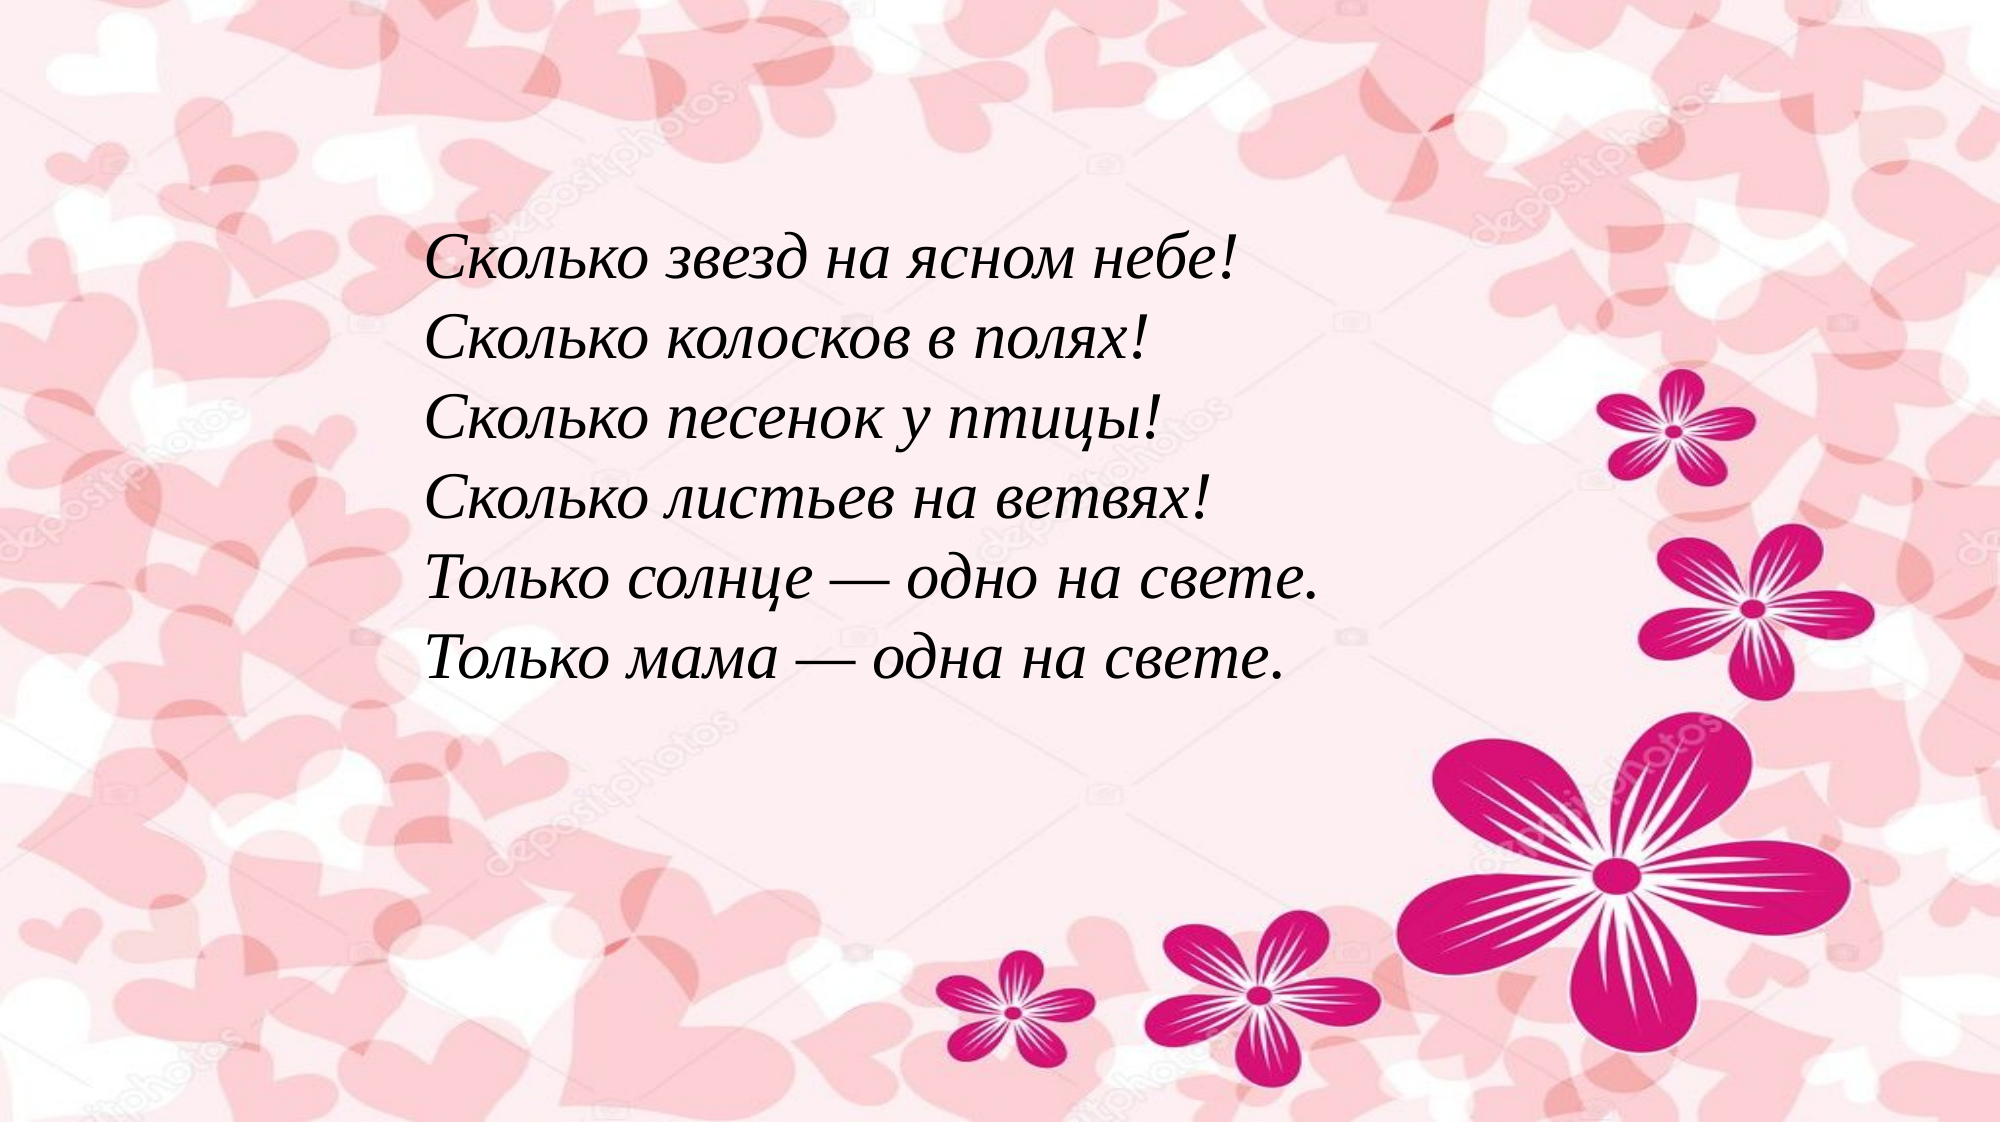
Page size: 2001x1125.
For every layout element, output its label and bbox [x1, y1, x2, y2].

list [0, 0, 2000, 1122]
